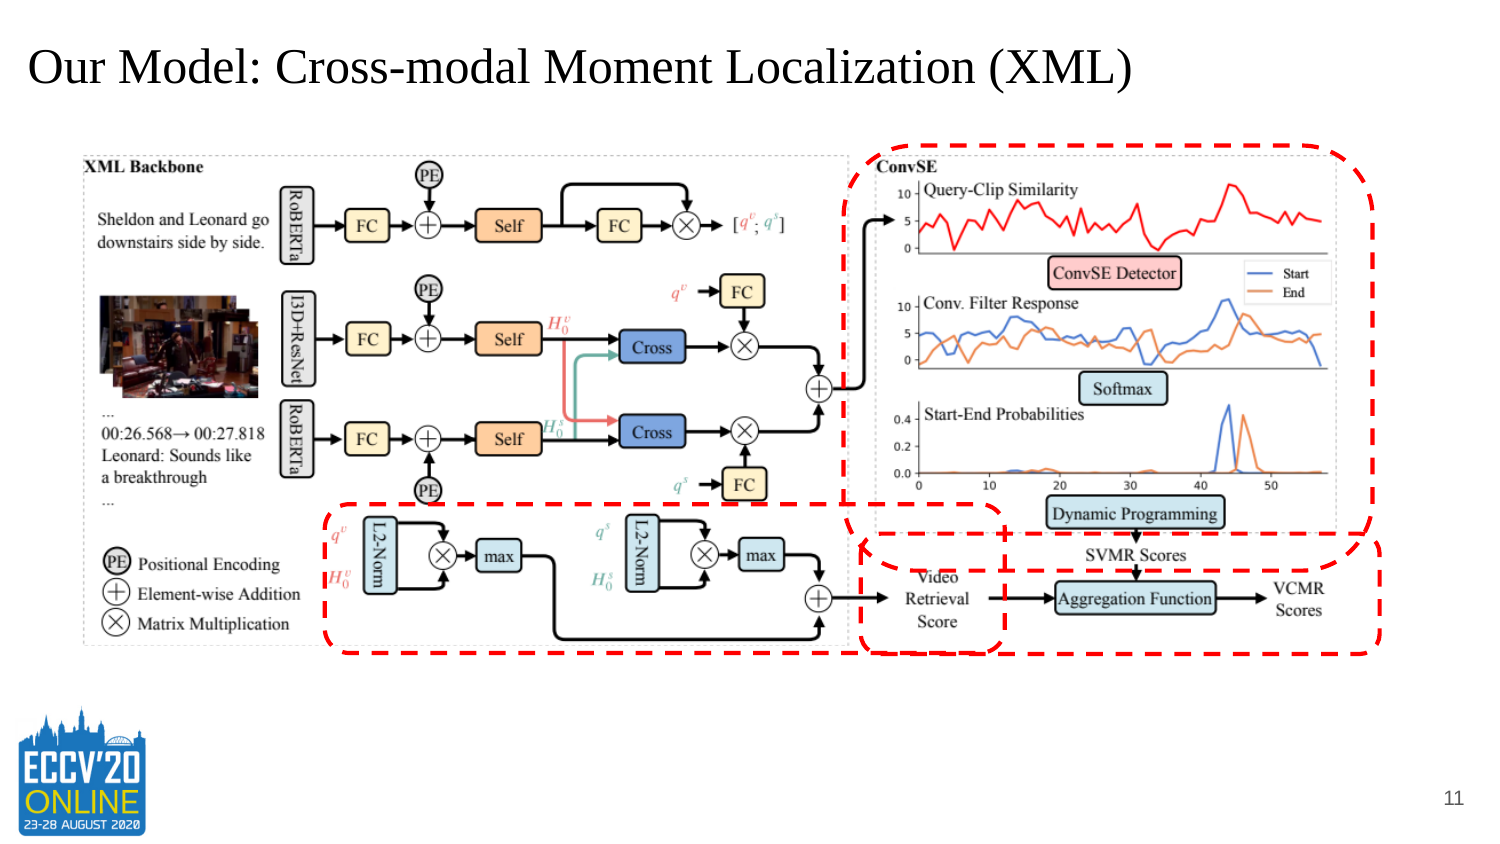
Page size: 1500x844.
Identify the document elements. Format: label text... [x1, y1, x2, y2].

text_box [880, 531, 1382, 657]
text_box Our Model: Cross-modal Moment Localization (XML) [12, 18, 1322, 95]
picture [81, 153, 1338, 646]
picture [15, 704, 149, 837]
slide_number 10 [1389, 764, 1480, 830]
text_box [1339, 153, 1375, 533]
text_box [884, 143, 1336, 152]
